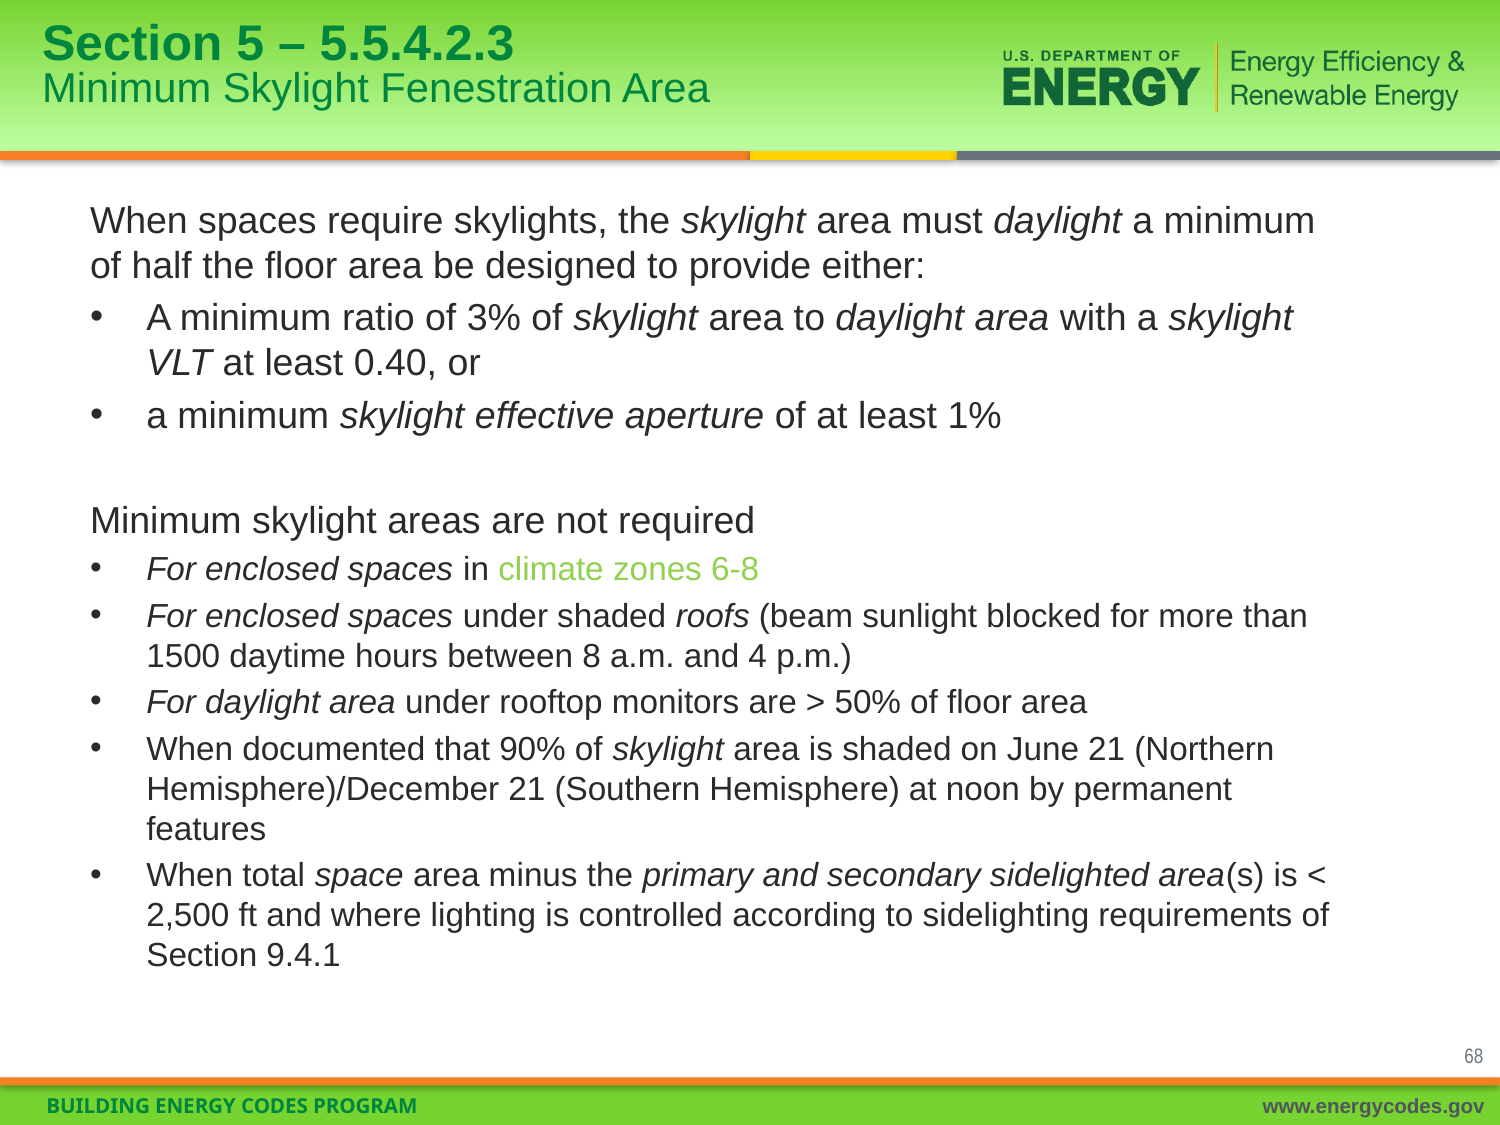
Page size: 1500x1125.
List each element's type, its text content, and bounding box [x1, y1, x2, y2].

title Section 5 – 5.5.4.2.3 Minimum Skylight Fenestration Area [27, 0, 1460, 133]
list When spaces require skylights, the skylight area must daylight a minimum of half the floor area be designed to provide either: A minimum ratio of 3% of skylight area to daylight area with a skylight VLT at least 0.40, or a minimum skylight effective aperture of at least 1% Minimum skylight areas are not required For enclosed spaces in climate zones 6-8 For enclosed spaces under shaded roofs (beam sunlight blocked for more than 1500 daytime hours between 8 a.m. and 4 p.m.) For daylight area under rooftop monitors are > 50% of floor area When documented that 90% of skylight area is shaded on June 21 (Northern Hemisphere)/December 21 (Southern Hemisphere) at noon by permanent features When total space area minus the primary and secondary sidelighted area(s) is < 2,500 ft and where lighting is controlled according to sidelighting requirements of Section 9.4.1 [75, 188, 1373, 972]
